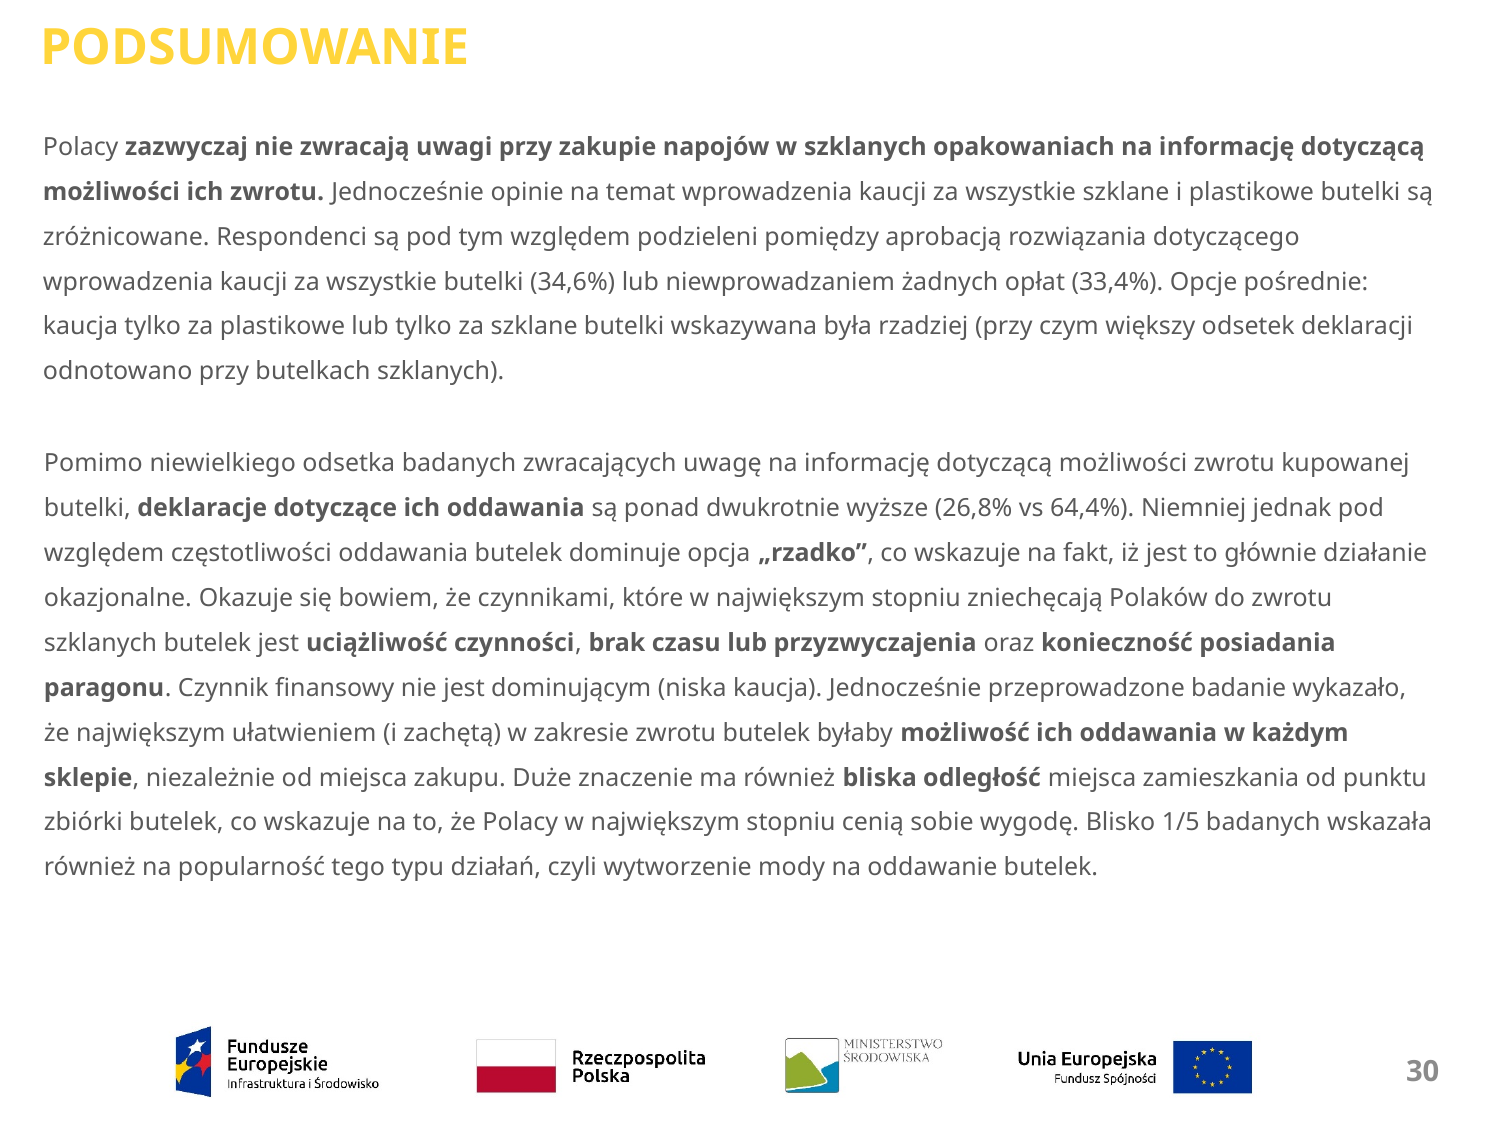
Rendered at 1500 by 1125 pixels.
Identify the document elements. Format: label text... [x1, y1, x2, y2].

slide_number 30 [1117, 1042, 1455, 1103]
text_box PODSUMOWANIE [25, 13, 1477, 89]
picture [147, 1009, 1336, 1121]
text_box Polacy zazwyczaj nie zwracają uwagi przy zakupie napojów w szklanych opakowaniach na informację dotyczącą możliwości ich zwrotu. Jednocześnie opinie na temat wprowadzenia kaucji za wszystkie szklane i plastikowe butelki są zróżnicowane. Respondenci są pod tym względem podzieleni pomiędzy aprobacją rozwiązania dotyczącego wprowadzenia kaucji za wszystkie butelki (34,6%) lub niewprowadzaniem żadnych opłat (33,4%). Opcje pośrednie: kaucja tylko za plastikowe lub tylko za szklane butelki wskazywana była rzadziej (przy czym większy odsetek deklaracji odnotowano przy butelkach szklanych). [24, 102, 1458, 380]
text_box Pomimo niewielkiego odsetka badanych zwracających uwagę na informację dotyczącą możliwości zwrotu kupowanej butelki, deklaracje dotyczące ich oddawania są ponad dwukrotnie wyższe (26,8% vs 64,4%). Niemniej jednak pod względem częstotliwości oddawania butelek dominuje opcja „rzadko”, co wskazuje na fakt, iż jest to głównie działanie okazjonalne. Okazuje się bowiem, że czynnikami, które w największym stopniu zniechęcają Polaków do zwrotu szklanych butelek jest uciążliwość czynności, brak czasu lub przyzwyczajenia oraz konieczność posiadania paragonu. Czynnik finansowy nie jest dominującym (niska kaucja). Jednocześnie przeprowadzone badanie wykazało, że największym ułatwieniem (i zachętą) w zakresie zwrotu butelek byłaby możliwość ich oddawania w każdym sklepie, niezależnie od miejsca zakupu. Duże znaczenie ma również bliska odległość miejsca zamieszkania od punktu zbiórki butelek, co wskazuje na to, że Polacy w największym stopniu cenią sobie wygodę. Blisko 1/5 badanych wskazała również na popularność tego typu działań, czyli wytworzenie mody na oddawanie butelek. [22, 362, 1458, 950]
